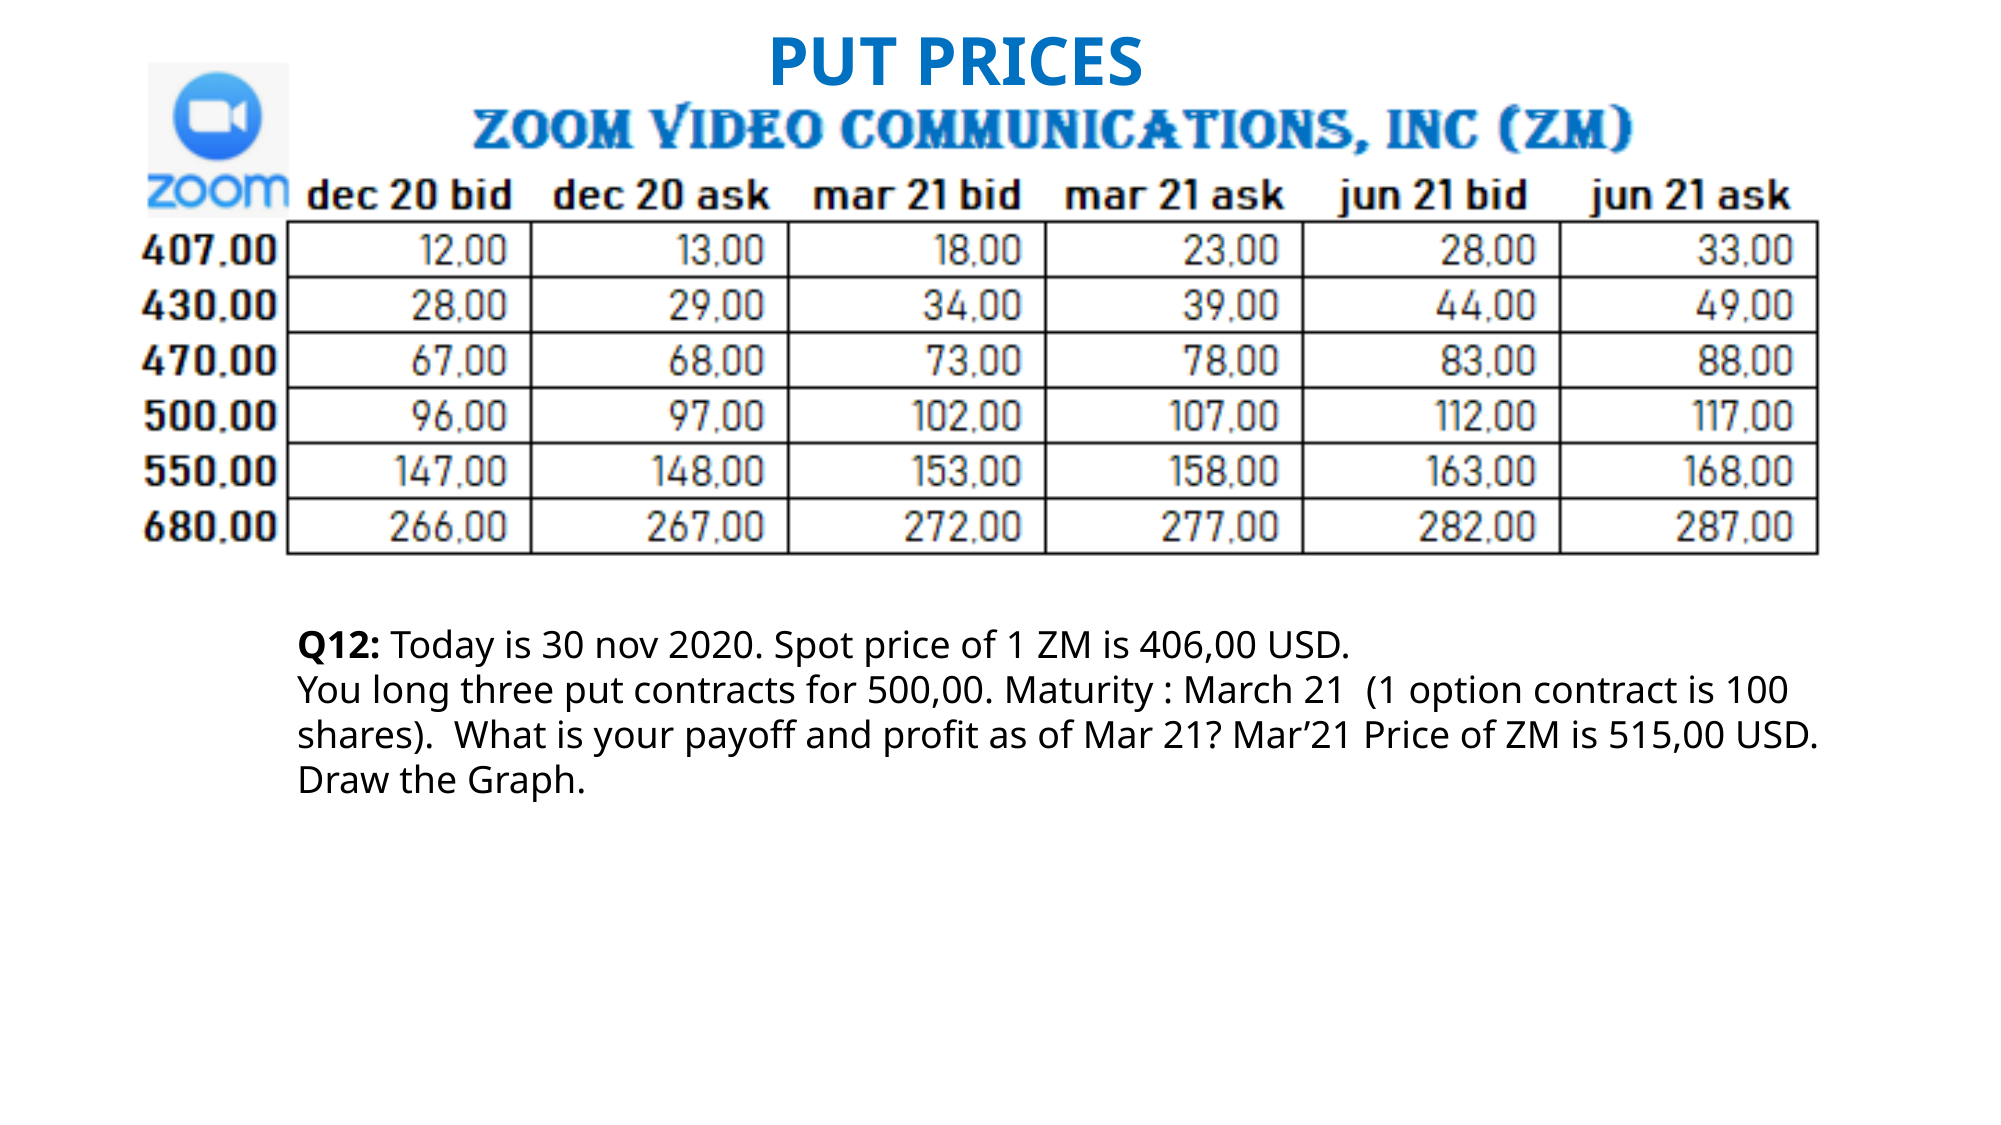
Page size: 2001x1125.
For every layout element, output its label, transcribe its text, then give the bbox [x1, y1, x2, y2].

text_box Q12: Today is 30 nov 2020. Spot price of 1 ZM is 406,00 USD. You long three put contracts for 500,00. Maturity : March 21 (1 option contract is 100 shares). What is your payoff and profit as of Mar 21? Mar’21 Price of ZM is 515,00 USD. Draw the Graph. [282, 615, 1839, 943]
picture [52, 10, 1875, 615]
